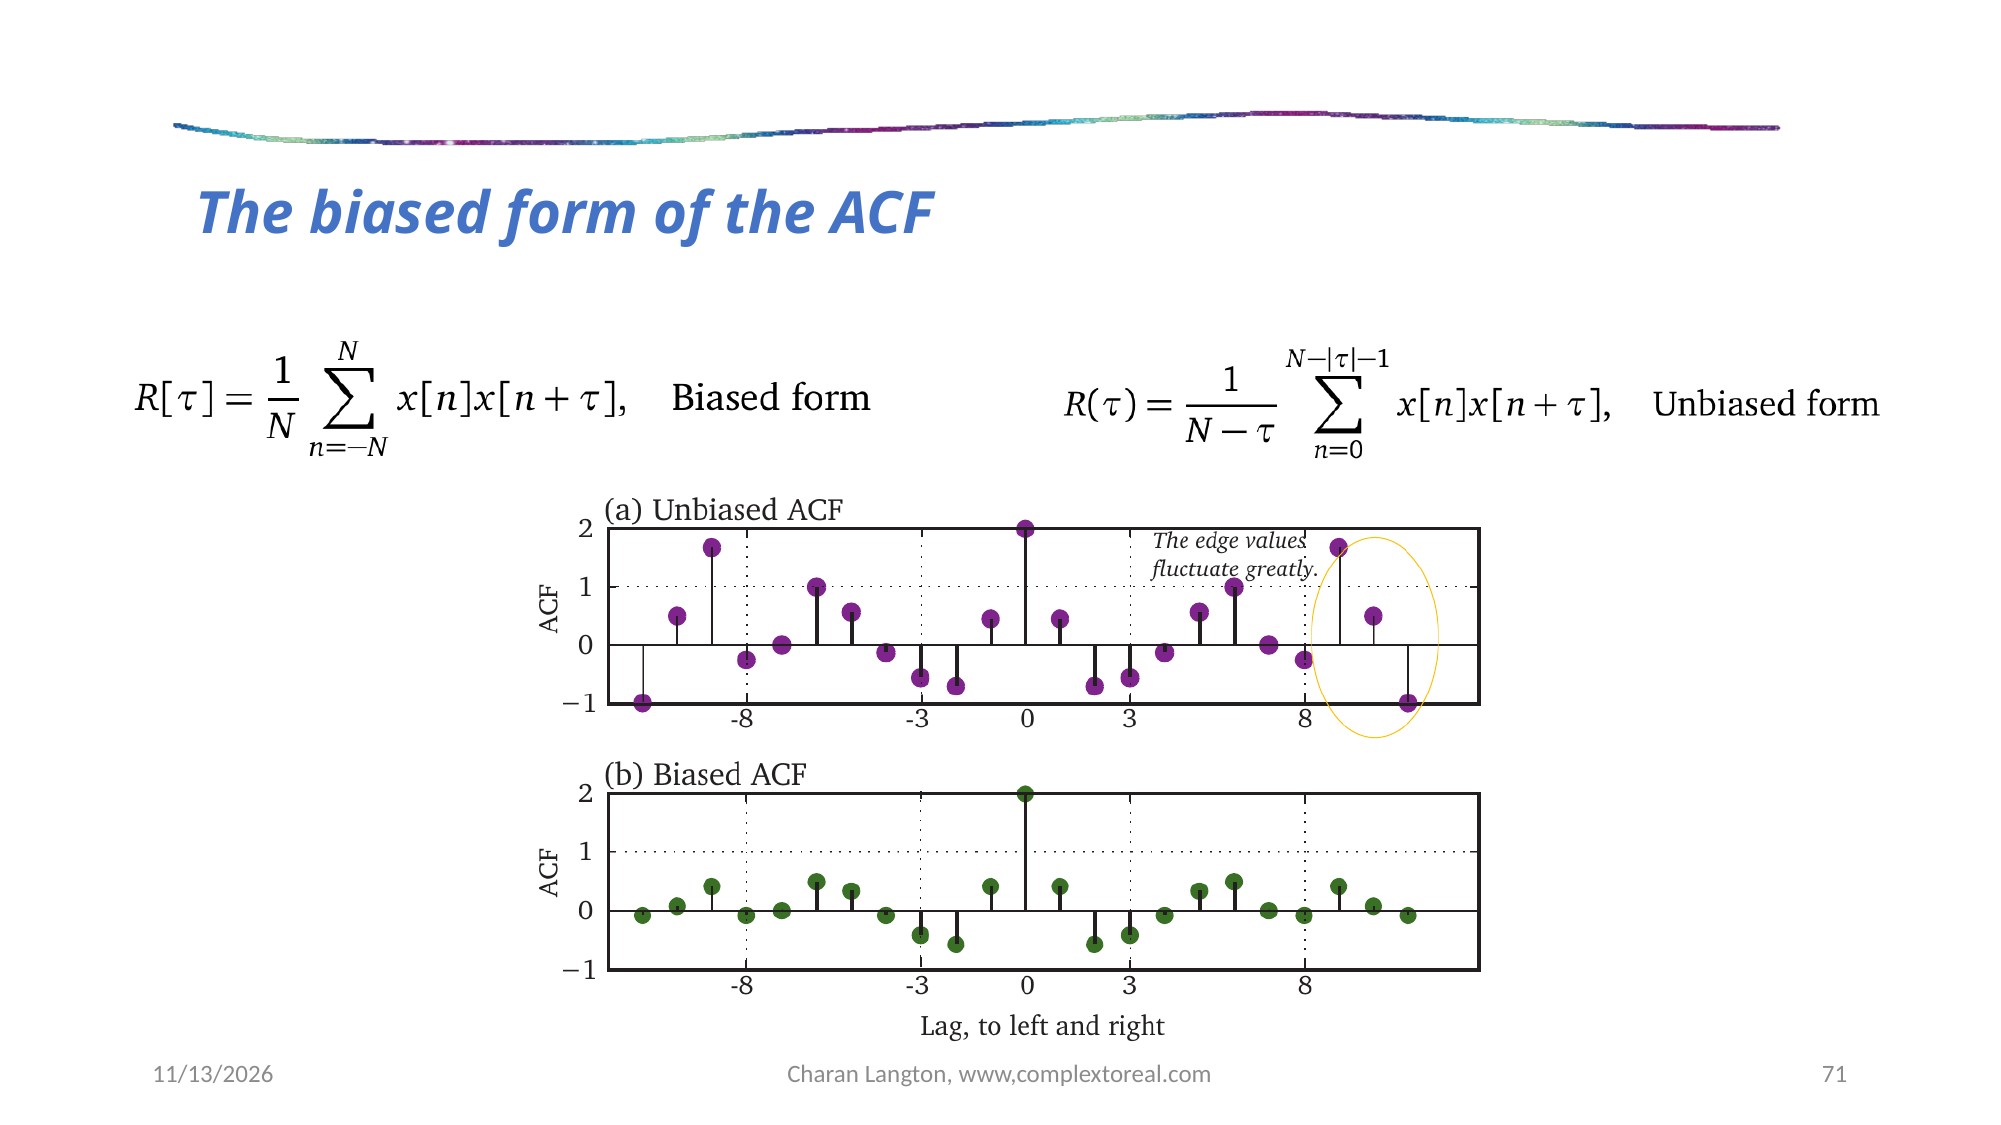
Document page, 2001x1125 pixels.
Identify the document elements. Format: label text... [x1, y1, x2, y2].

list The biased form of the ACF [180, 175, 1906, 254]
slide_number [137, 1042, 588, 1103]
footer Charan Langton, www,complextoreal.com [662, 1043, 1338, 1103]
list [483, 472, 1566, 1043]
slide_number 71 [1412, 1042, 1863, 1103]
picture [103, 320, 911, 469]
picture [1042, 336, 1913, 473]
picture [166, 105, 1788, 150]
